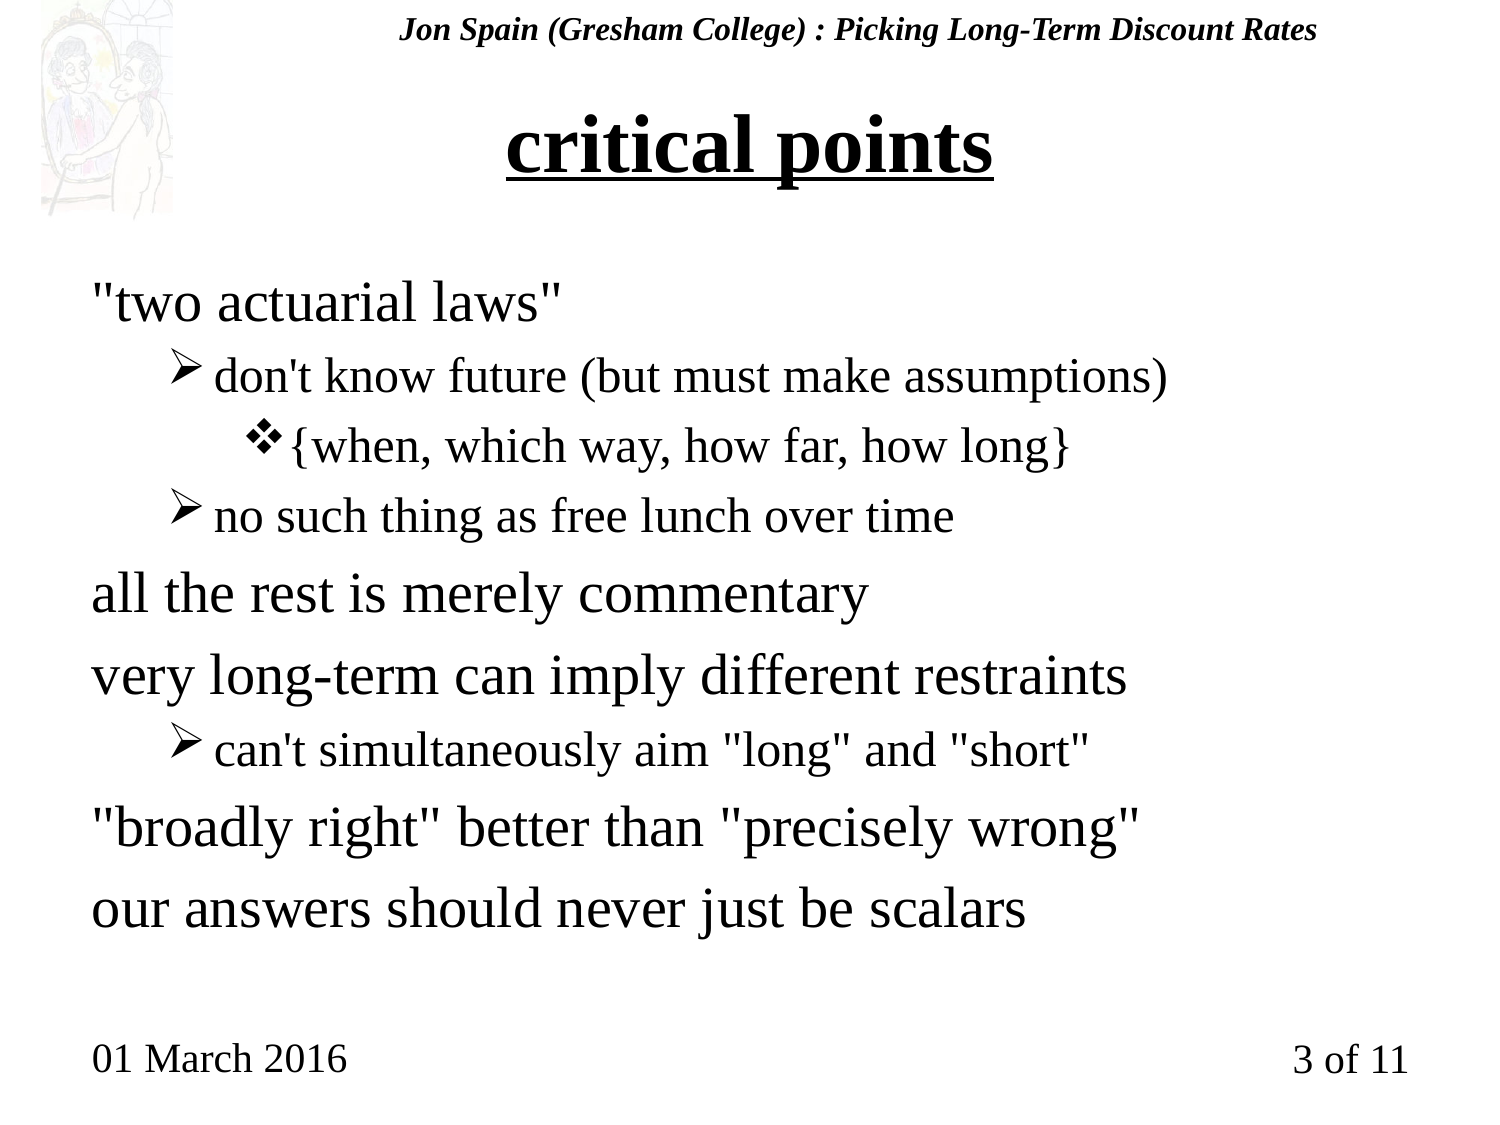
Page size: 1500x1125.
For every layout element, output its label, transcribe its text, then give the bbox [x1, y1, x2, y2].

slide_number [76, 1023, 427, 1102]
picture [41, 0, 173, 225]
list "two actuarial laws" don't know future (but must make assumptions) {when, which way, how far, how long} no such thing as free lunch over time all the rest is merely commentary very long-term can imply different restraints can't simultaneously aim "long" and "short" "broadly right" better than "precisely wrong" our answers should never just be scalars [76, 255, 1427, 998]
slide_number 3 of 11 [1074, 1024, 1425, 1103]
footer Jon Spain (Gresham College) : Picking Long-Term Discount Rates [218, 0, 1500, 79]
title critical points [75, 45, 1425, 233]
